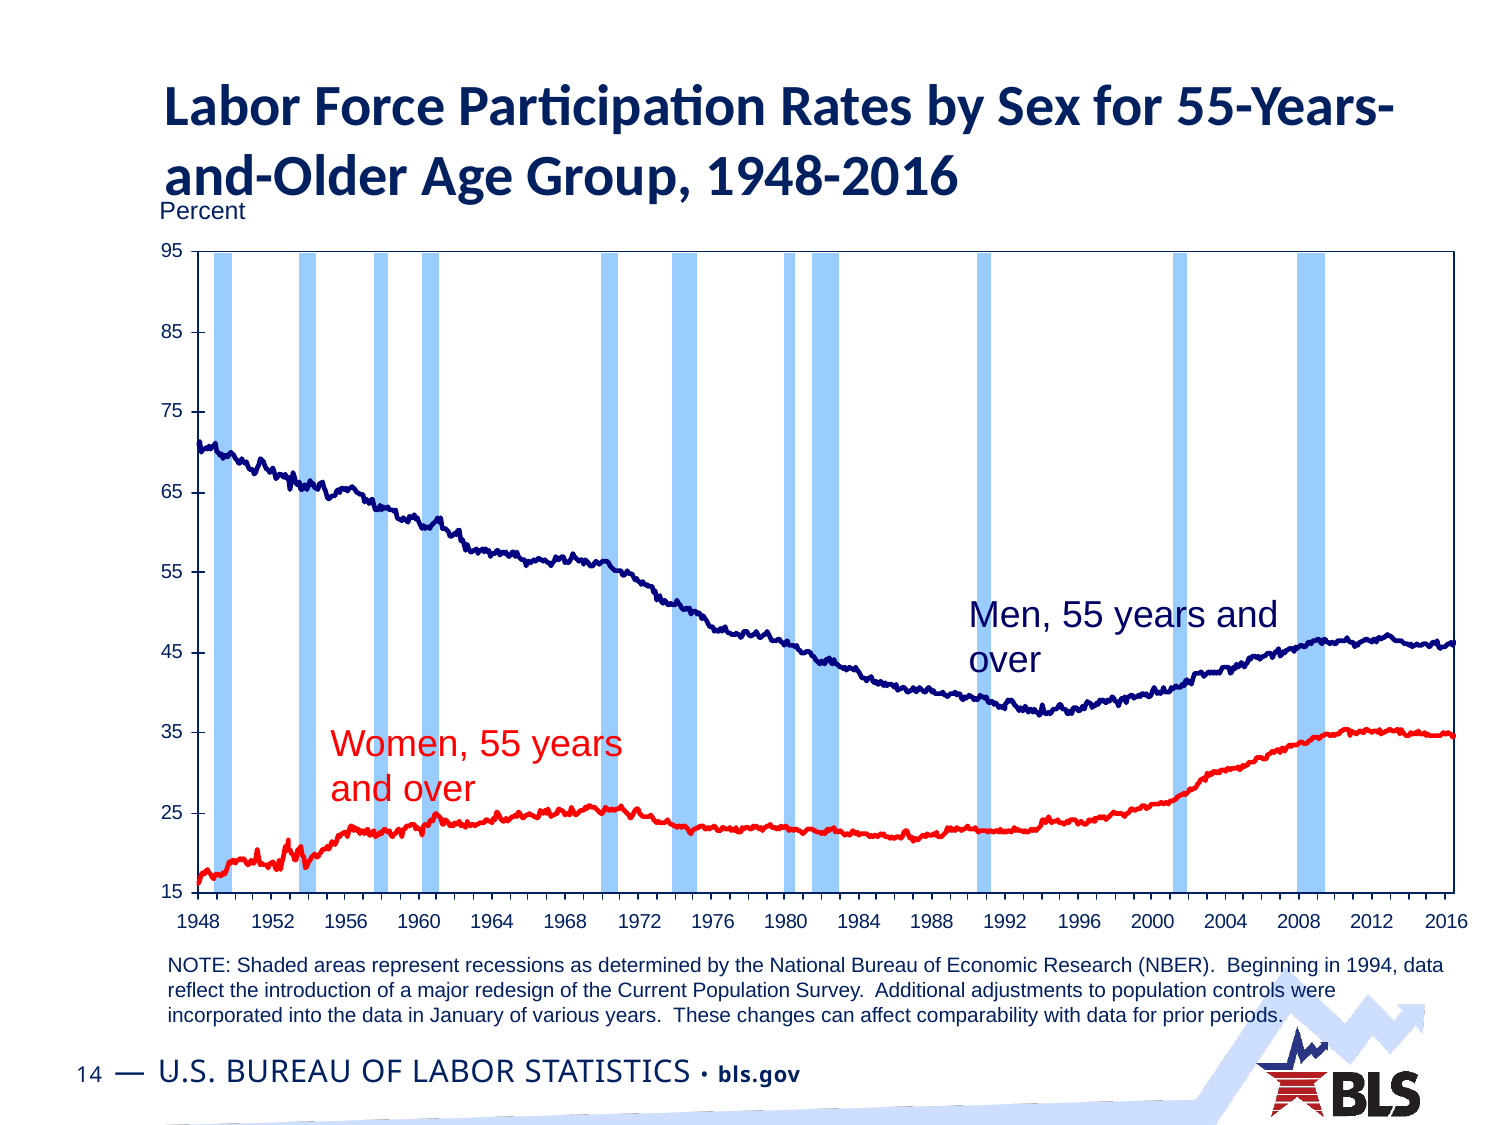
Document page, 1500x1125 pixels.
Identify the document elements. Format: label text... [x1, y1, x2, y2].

text_box Labor Force Participation Rates by Sex for 55-Years-and-Older Age Group, 1948-2016 [149, 59, 1463, 172]
text_box NOTE: Shaded areas represent recessions as determined by the National Bureau of Economic Research (NBER). Beginning in 1994, data reflect the introduction of a major redesign of the Current Population Survey. Additional adjustments to population controls were incorporated into the data in January of various years. These changes can affect comparability with data for prior periods. . [152, 957, 1466, 1113]
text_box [149, 224, 1477, 948]
text_box Percent [144, 187, 261, 229]
picture [40, 967, 1425, 1125]
